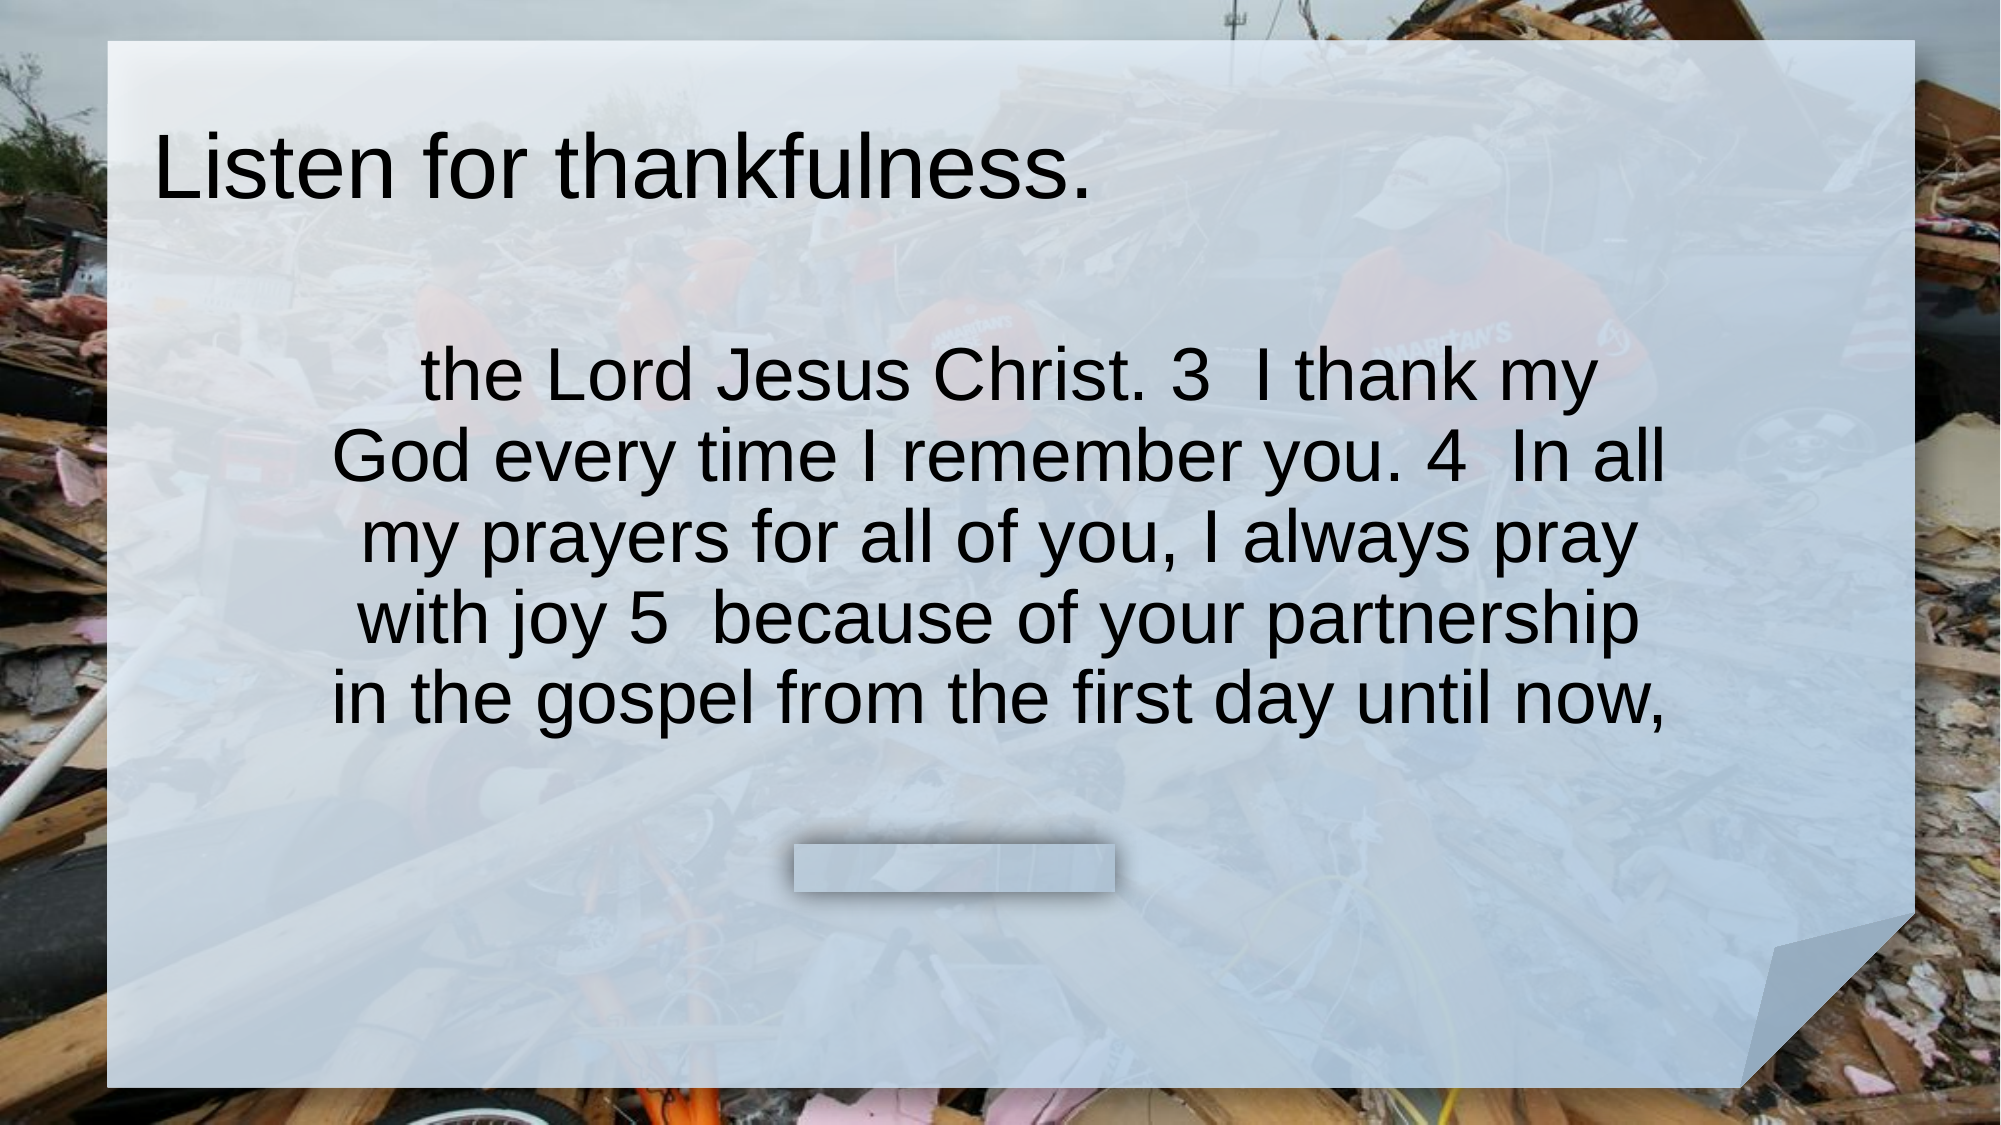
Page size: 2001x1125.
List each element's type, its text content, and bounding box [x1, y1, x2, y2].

list the Lord Jesus Christ. 3 I thank my God every time I remember you. 4 In all my prayers for all of you, I always pray with joy 5 because of your partnership in the gospel from the first day until now, [311, 327, 1689, 1042]
picture [0, 0, 2001, 1125]
title Listen for thankfulness. [137, 59, 1863, 278]
